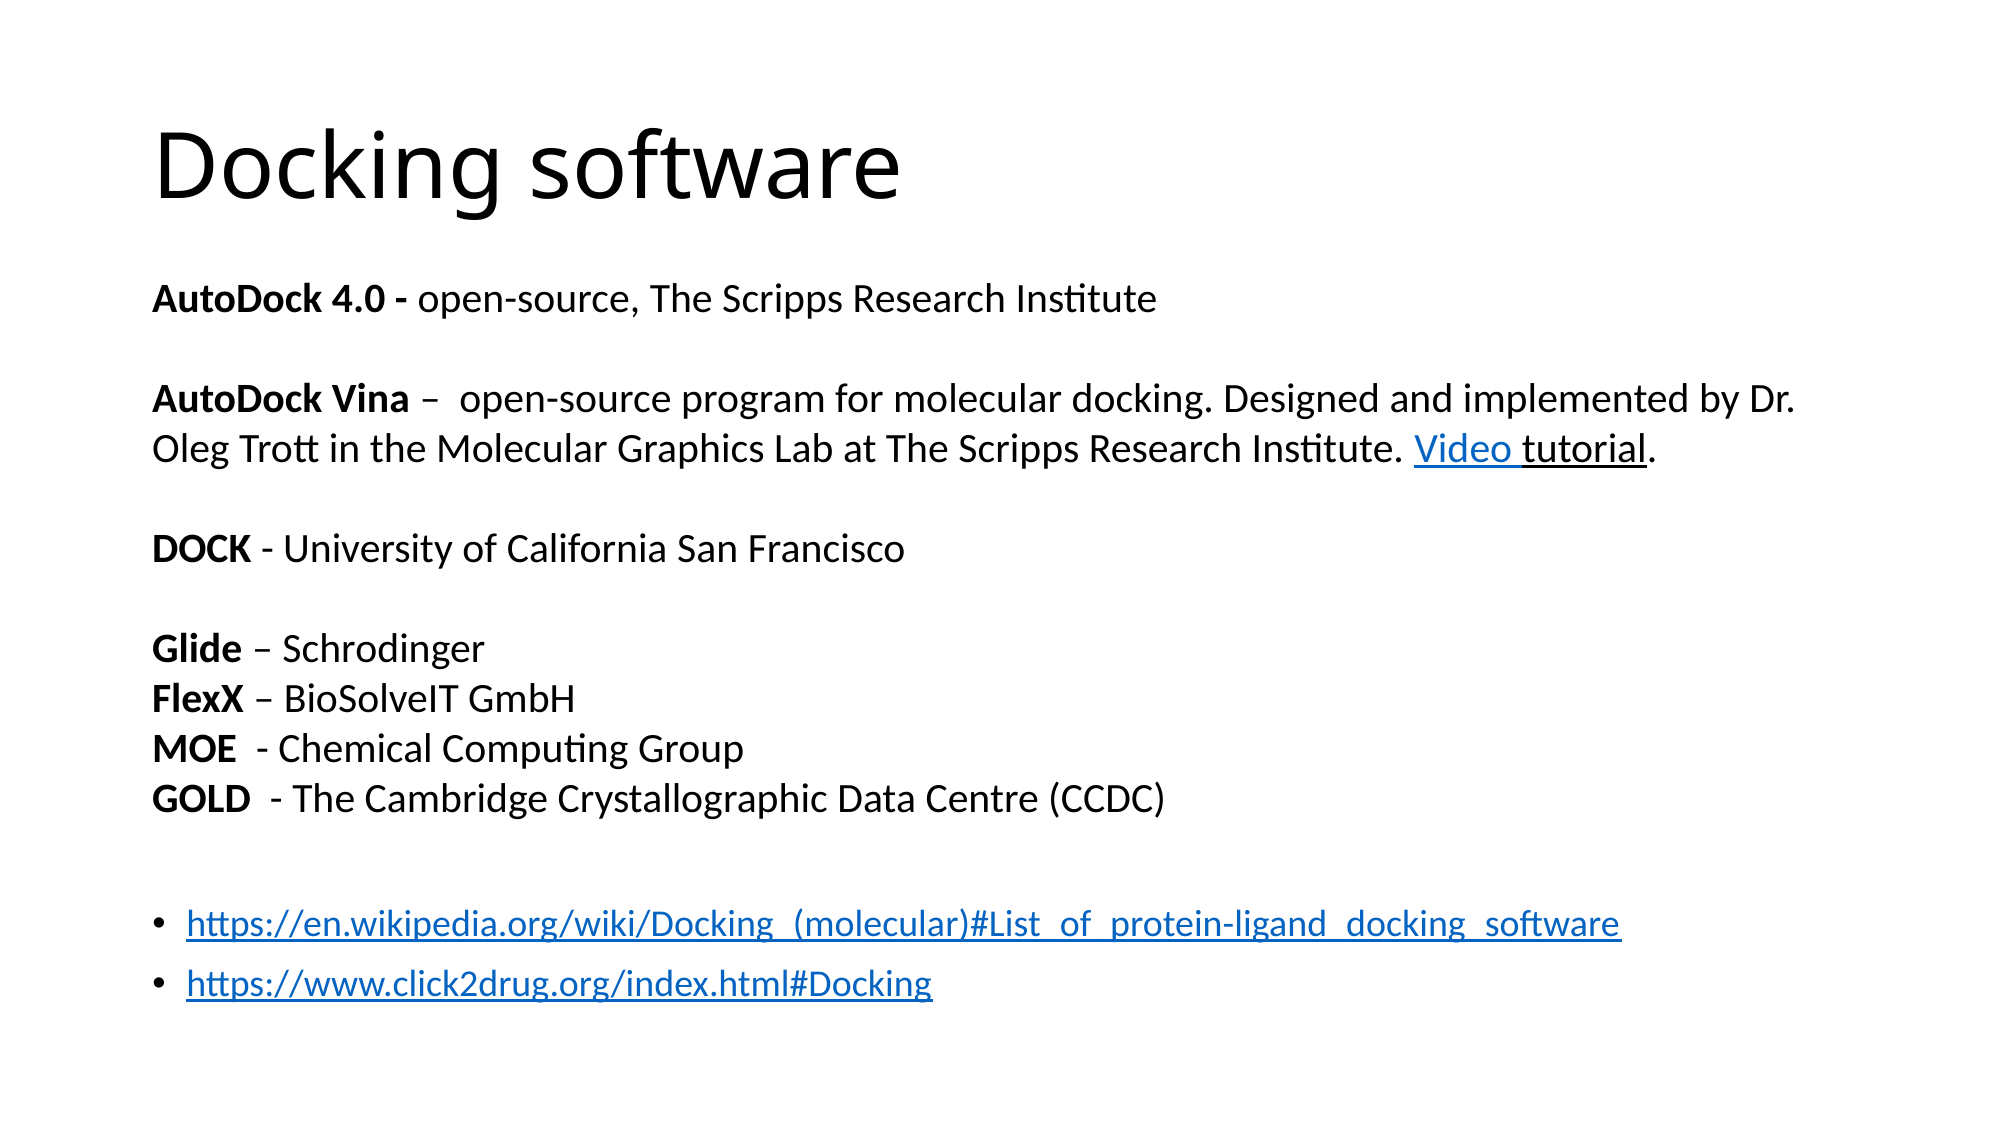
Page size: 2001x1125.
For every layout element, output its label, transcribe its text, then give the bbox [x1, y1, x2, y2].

title Docking software [137, 59, 1863, 263]
list https://en.wikipedia.org/wiki/Docking_(molecular)#List_of_protein-ligand_docking_software https://www.click2drug.org/index.html#Docking [137, 829, 1863, 1014]
text_box AutoDock 4.0 - open-source, The Scripps Research Institute AutoDock Vina – open-source program for molecular docking. Designed and implemented by Dr. Oleg Trott in the Molecular Graphics Lab at The Scripps Research Institute. Video tutorial. DOCK - University of California San Francisco Glide – Schrodinger FlexX – BioSolveIT GmbH MOE - Chemical Computing Group GOLD - ​​The Cambridge Crystallographic Data Centre (CCDC) [137, 263, 1863, 829]
